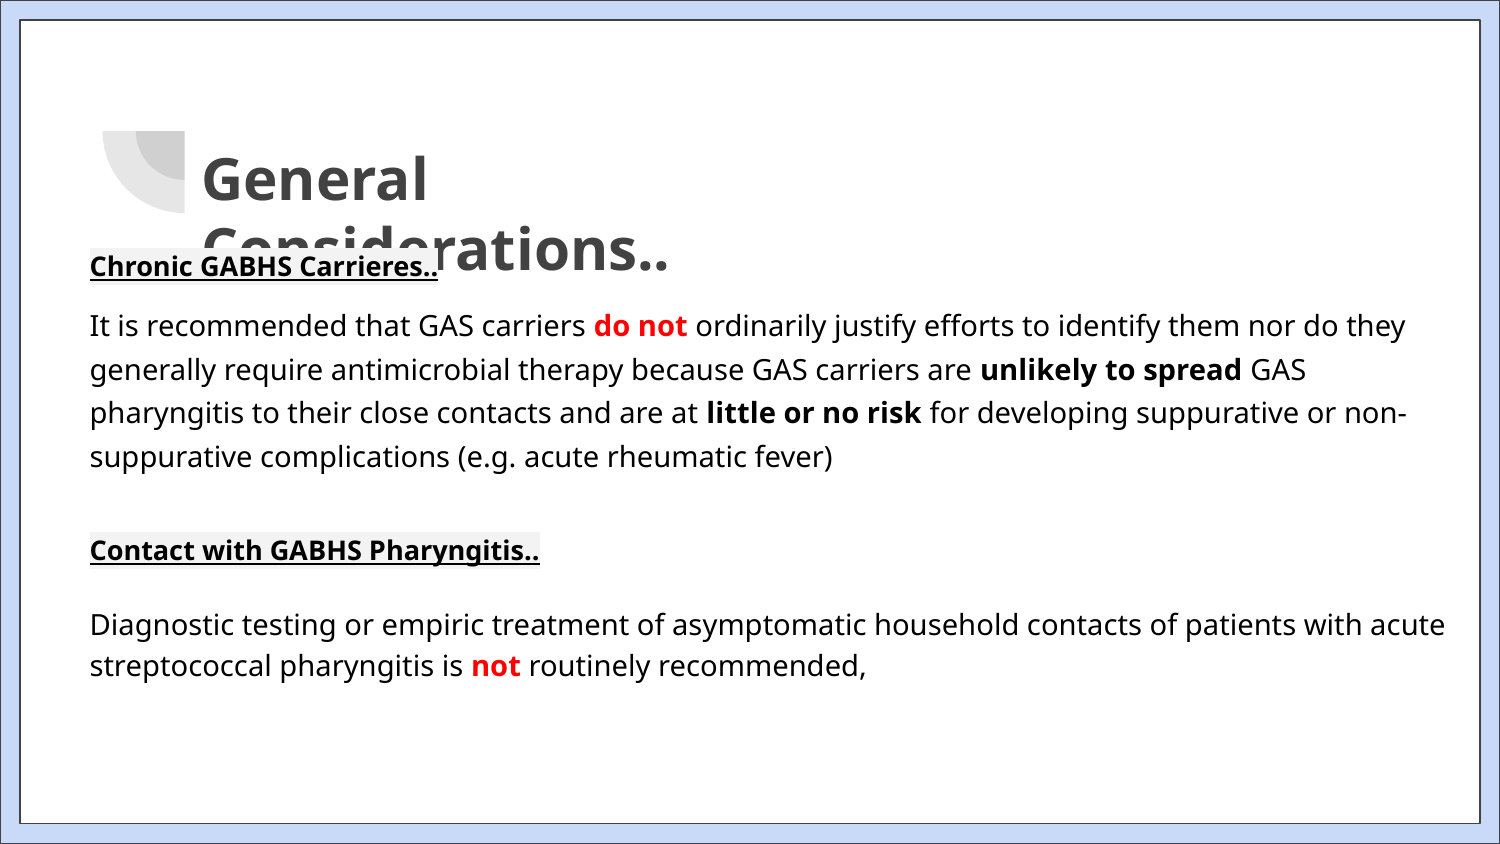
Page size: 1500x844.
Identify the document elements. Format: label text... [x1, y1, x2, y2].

text_box [0, 0, 1500, 844]
title General Considerations.. [186, 127, 904, 226]
list Chronic GABHS Carrieres.. It is recommended that GAS carriers do not ordinarily justify efforts to identify them nor do they generally require antimicrobial therapy because GAS carriers are unlikely to spread GAS pharyngitis to their close contacts and are at little or no risk for developing suppurative or non-suppurative complications (e.g. acute rheumatic fever) Contact with GABHS Pharyngitis.. Diagnostic testing or empiric treatment of asymptomatic household contacts of patients with acute streptococcal pharyngitis is not routinely recommended, [74, 226, 1467, 790]
